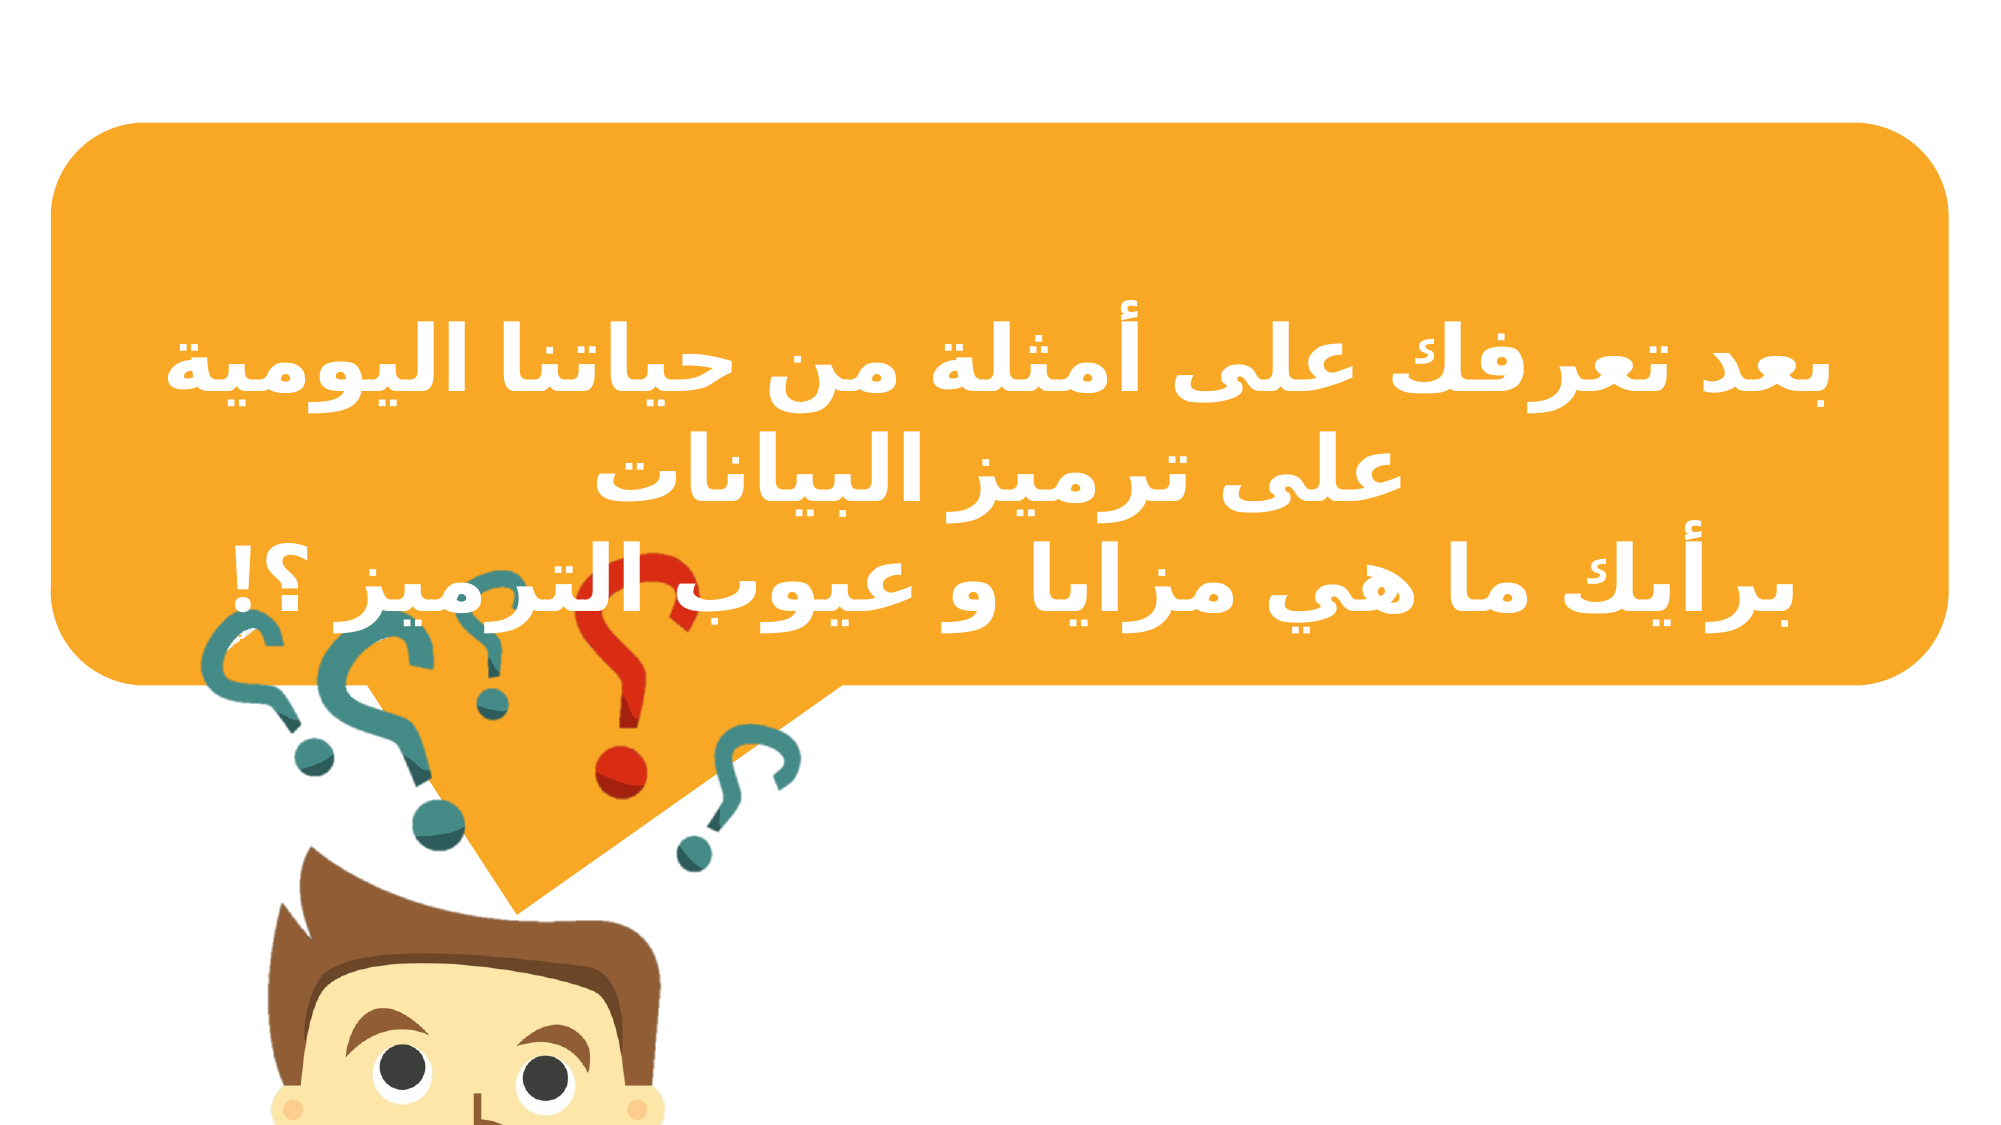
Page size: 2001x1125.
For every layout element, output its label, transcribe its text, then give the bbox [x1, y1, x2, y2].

text_box [50, 122, 1949, 693]
picture [170, 522, 832, 1125]
text_box بعد تعرفك على أمثلة من حياتنا اليومية على ترميز البيانات برأيك ما هي مزايا و عيوب الترميز ؟! [75, 294, 1927, 636]
